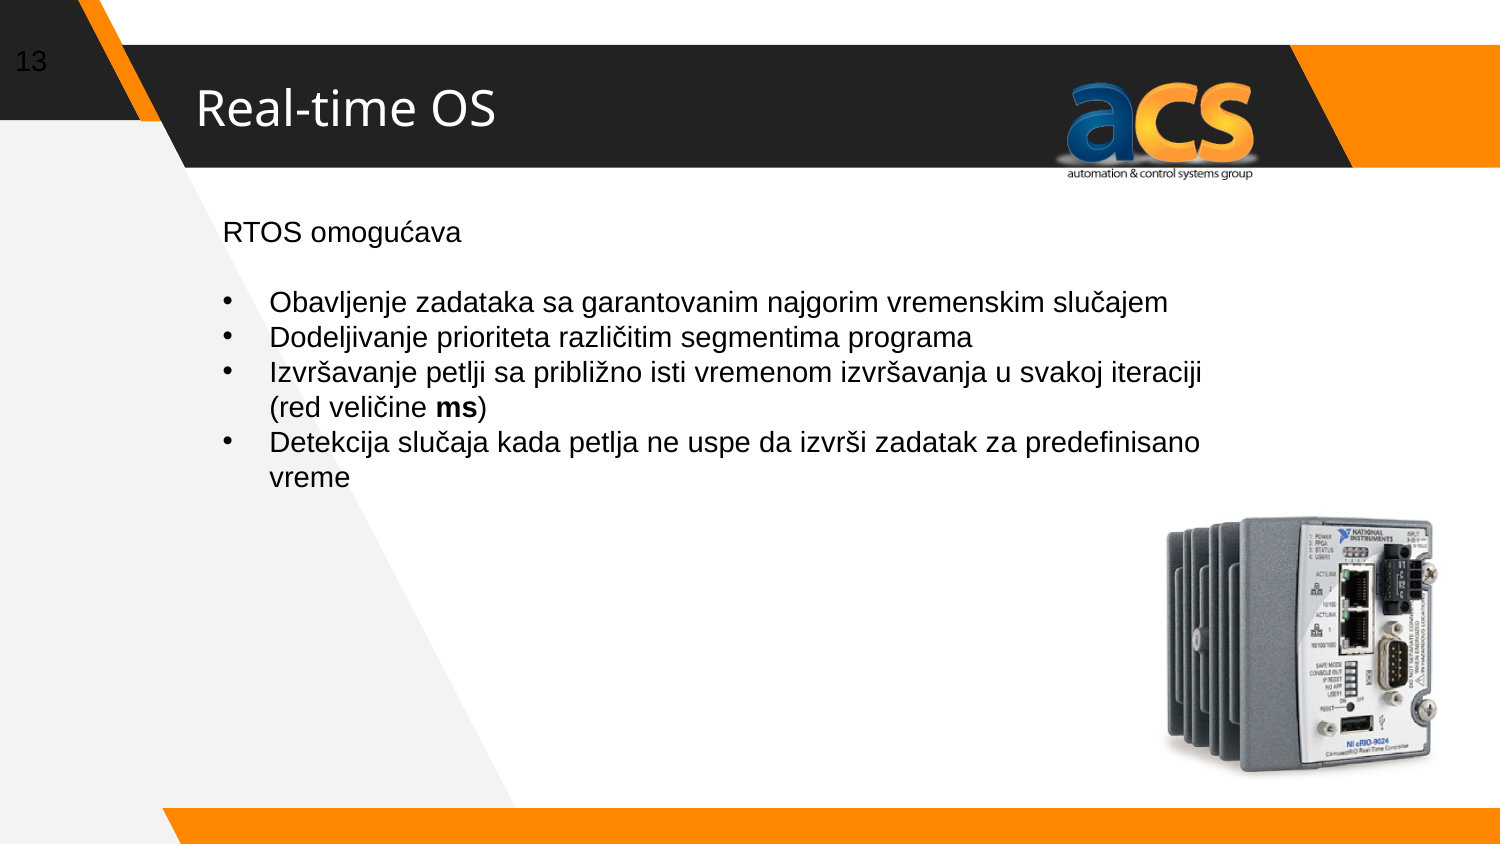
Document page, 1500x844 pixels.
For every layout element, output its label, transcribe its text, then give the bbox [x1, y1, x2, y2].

picture [1052, 56, 1466, 186]
title Real-time OS [180, 44, 1424, 168]
picture [1132, 503, 1466, 781]
slide_number 13 [0, 0, 98, 121]
text_box RTOS omogućava Obavljenje zadataka sa garantovanim najgorim vremenskim slučajem Dodeljivanje prioriteta različitim segmentima programa Izvršavanje petlji sa približno isti vremenom izvršavanja u svakoj iteraciji (red veličine ms) Detekcija slučaja kada petlja ne uspe da izvrši zadatak za predefinisano vreme [207, 205, 1257, 571]
